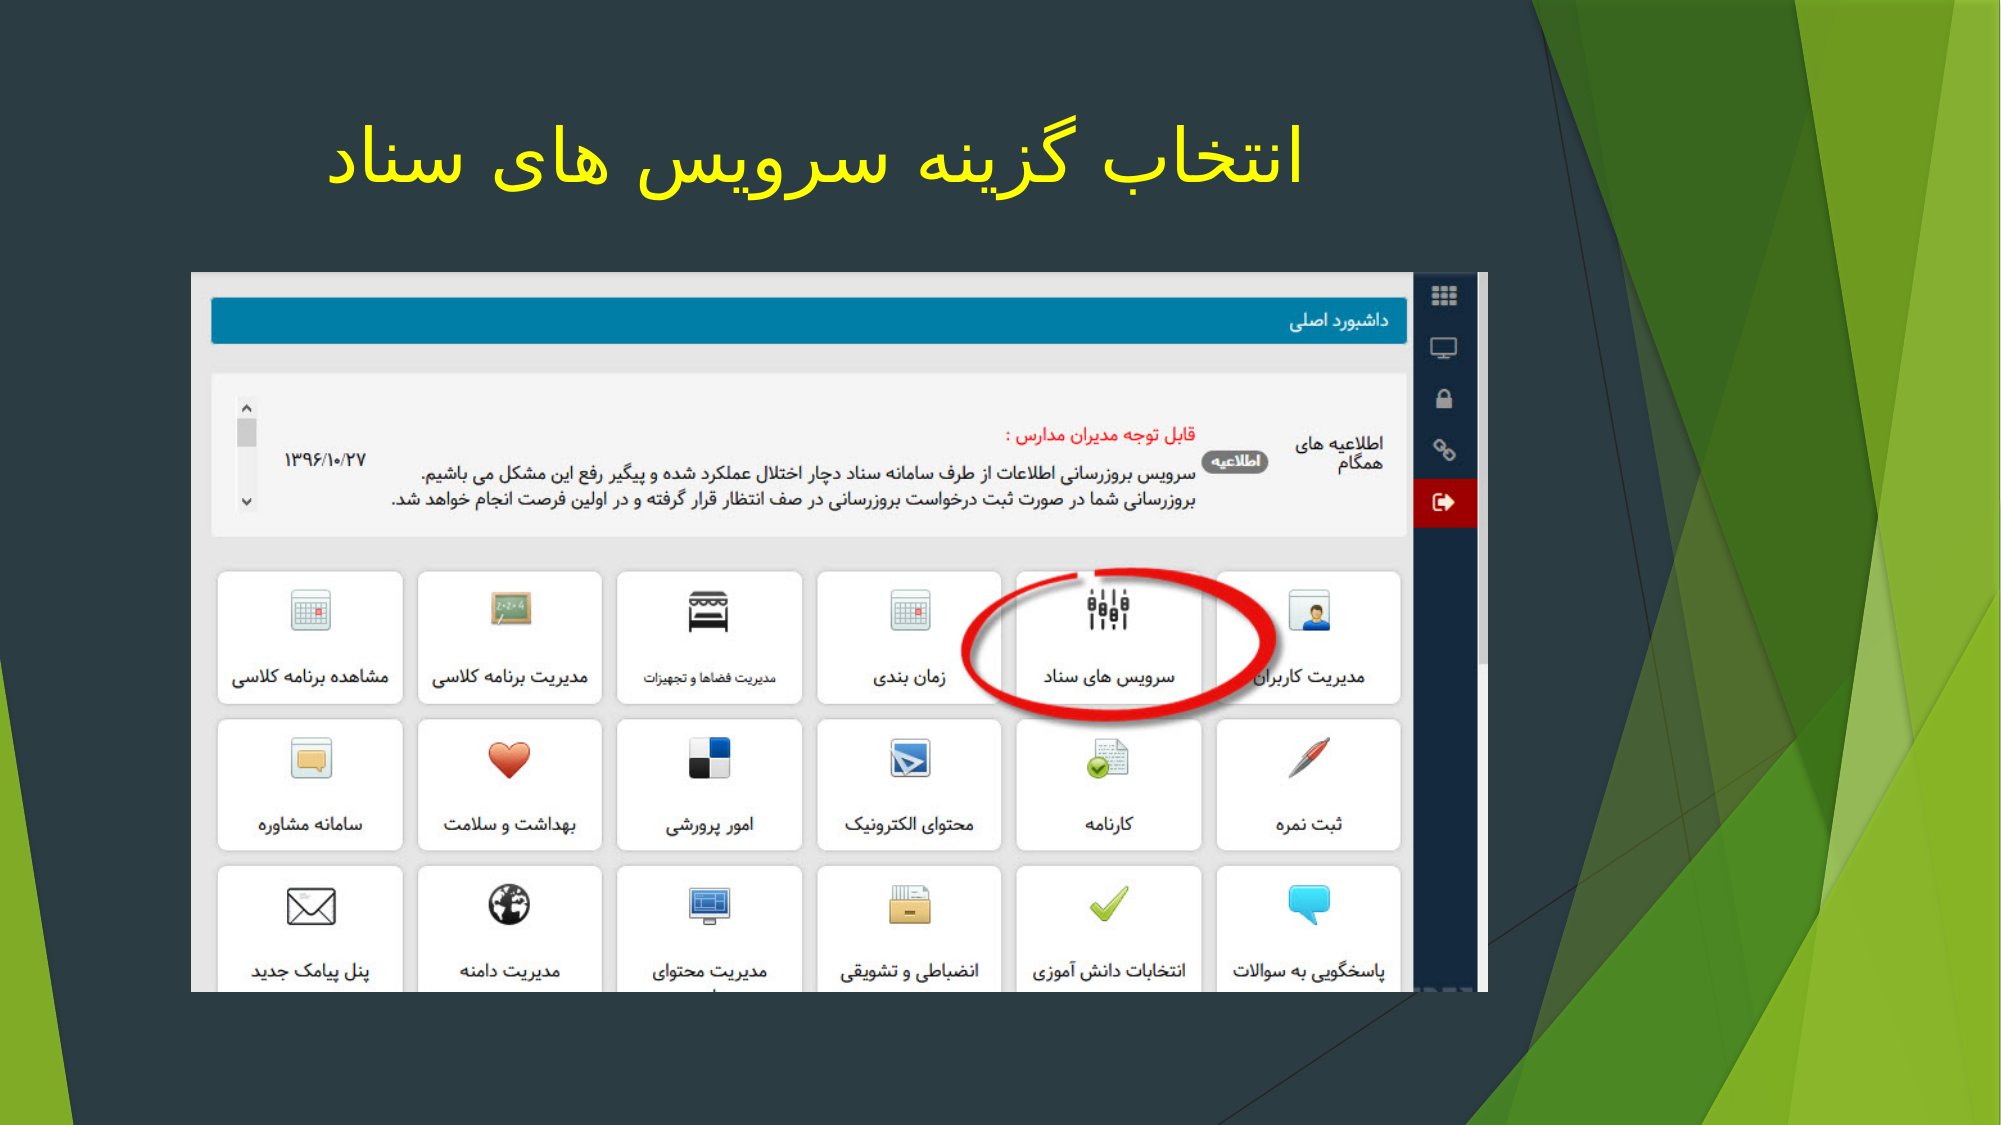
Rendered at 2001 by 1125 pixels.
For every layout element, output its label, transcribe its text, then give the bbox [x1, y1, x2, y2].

title انتخاب گزینه سرویس های سناد [111, 99, 1522, 317]
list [191, 272, 1489, 992]
